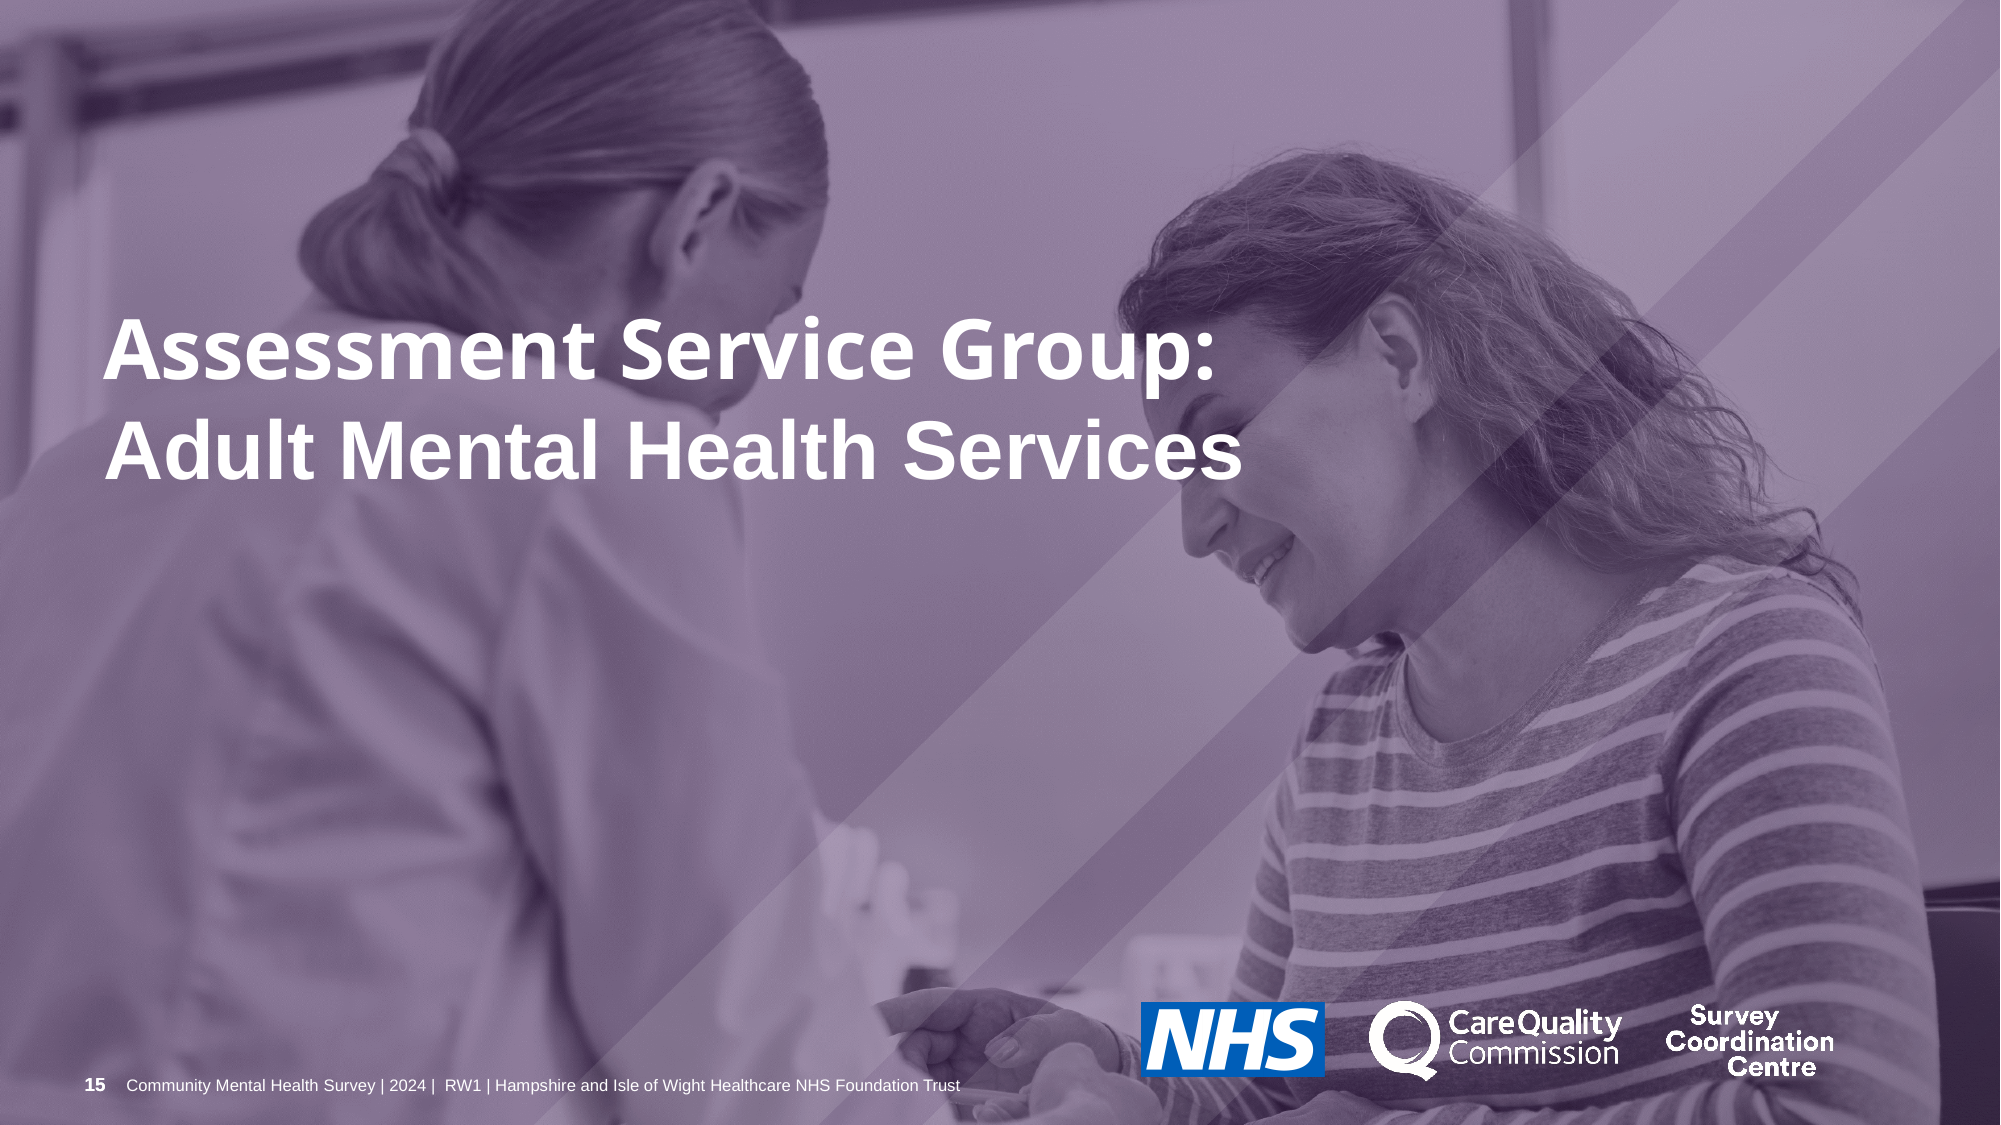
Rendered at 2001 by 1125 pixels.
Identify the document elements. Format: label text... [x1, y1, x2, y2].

text_box 15 [84, 1065, 122, 1125]
picture [1141, 1002, 1325, 1077]
picture [1663, 1001, 1836, 1079]
title Assessment Service Group: Adult Mental Health Services [103, 296, 1603, 499]
picture [1357, 989, 1629, 1091]
